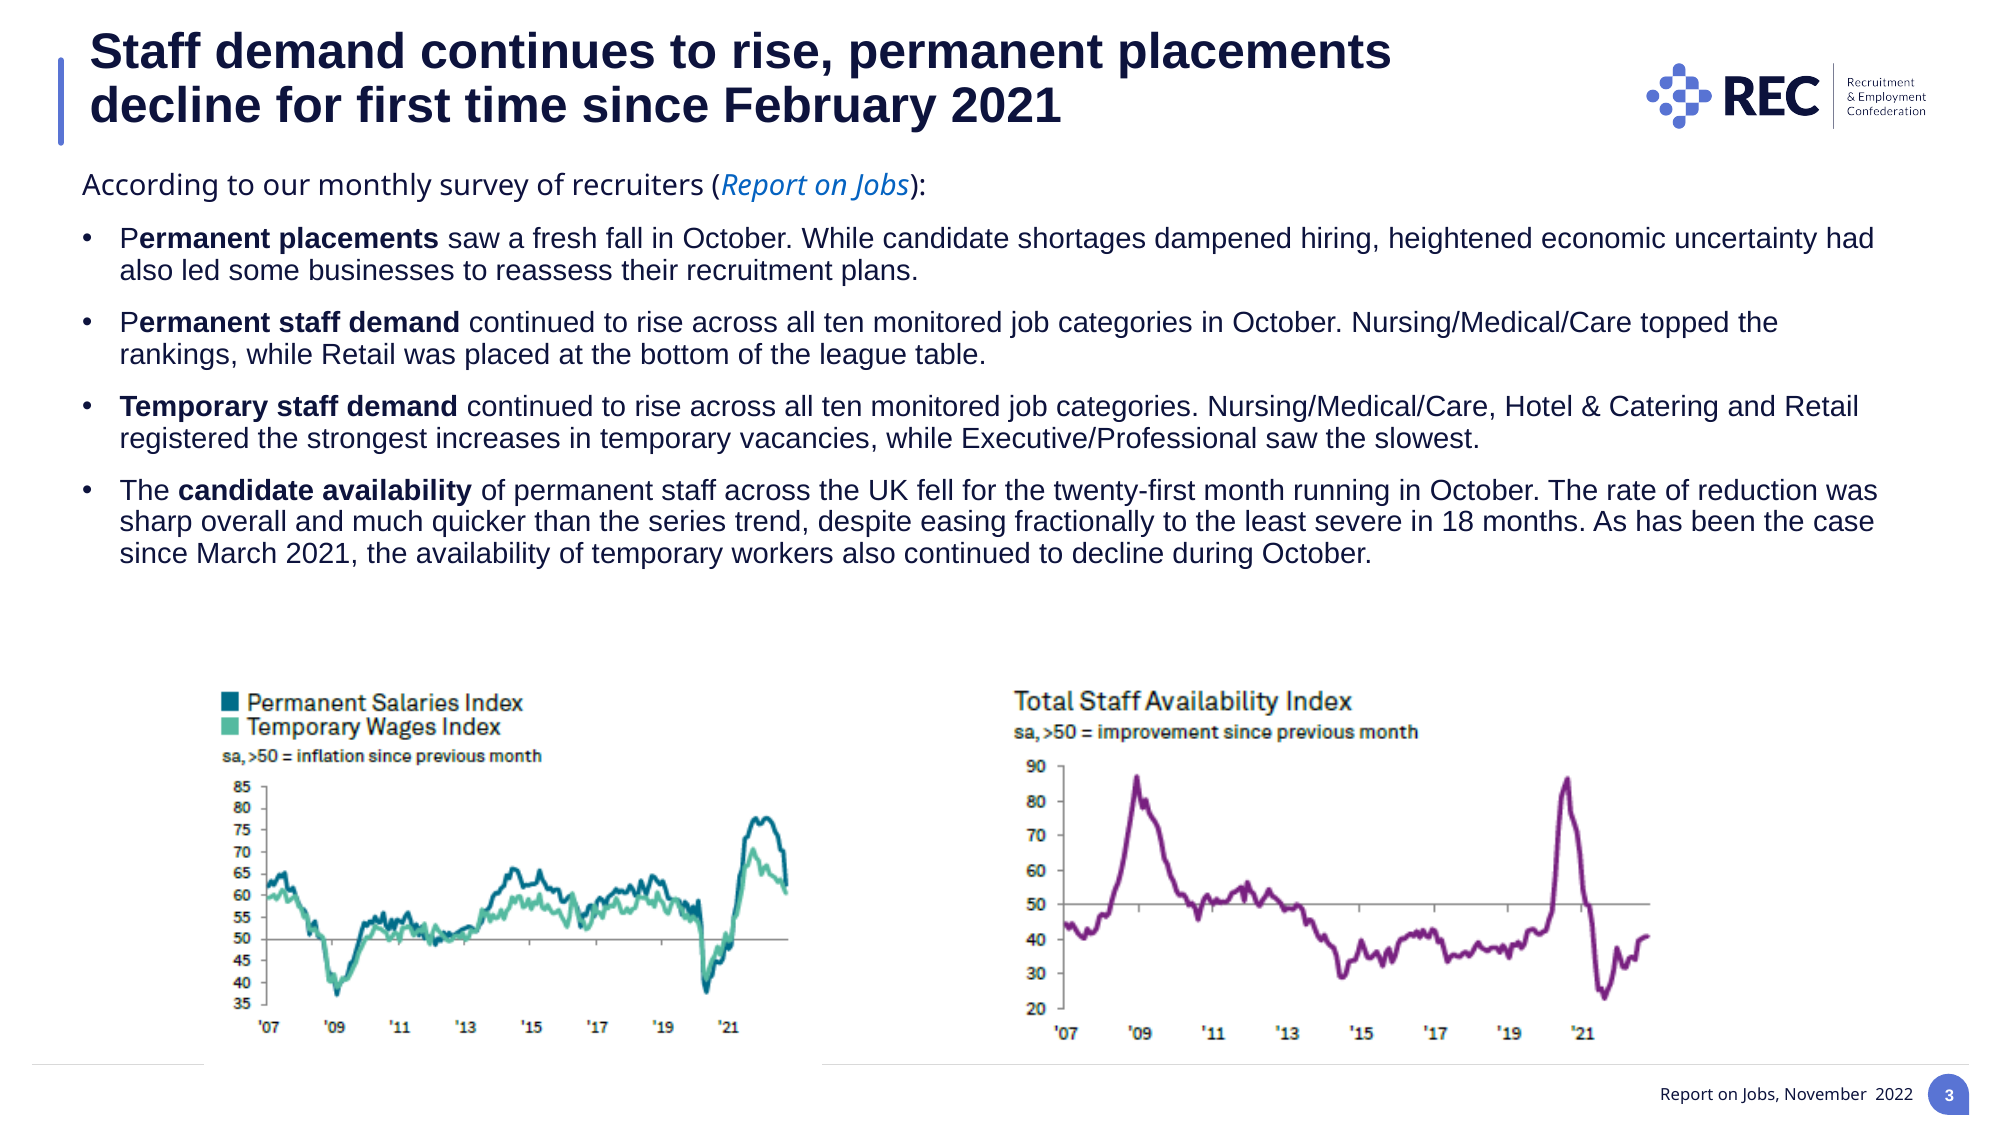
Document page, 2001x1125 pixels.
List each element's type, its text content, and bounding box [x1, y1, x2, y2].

list Report on Jobs, November 2022 [295, 1078, 1929, 1117]
picture [987, 654, 1681, 1056]
text_box According to our monthly survey of recruiters (Report on Jobs): Permanent placements saw a fresh fall in October. While candidate shortages dampened hiring, heightened economic uncertainty had also led some businesses to reassess their recruitment plans. Permanent staff demand continued to rise across all ten monitored job categories in October. Nursing/Medical/Care topped the rankings, while Retail was placed at the bottom of the league table. Temporary staff demand continued to rise across all ten monitored job categories. Nursing/Medical/Care, Hotel & Catering and Retail registered the strongest increases in temporary vacancies, while Executive/Professional saw the slowest. The candidate availability of permanent staff across the UK fell for the twenty-first month running in October. The rate of reduction was sharp overall and much quicker than the series trend, despite easing fractionally to the least severe in 18 months. As has been the case since March 2021, the availability of temporary workers also continued to decline during October. [67, 159, 1898, 717]
list Staff demand continues to rise, permanent placements decline for first time since February 2021 [74, 18, 1582, 159]
picture [1633, 50, 1951, 142]
picture [204, 681, 822, 1065]
